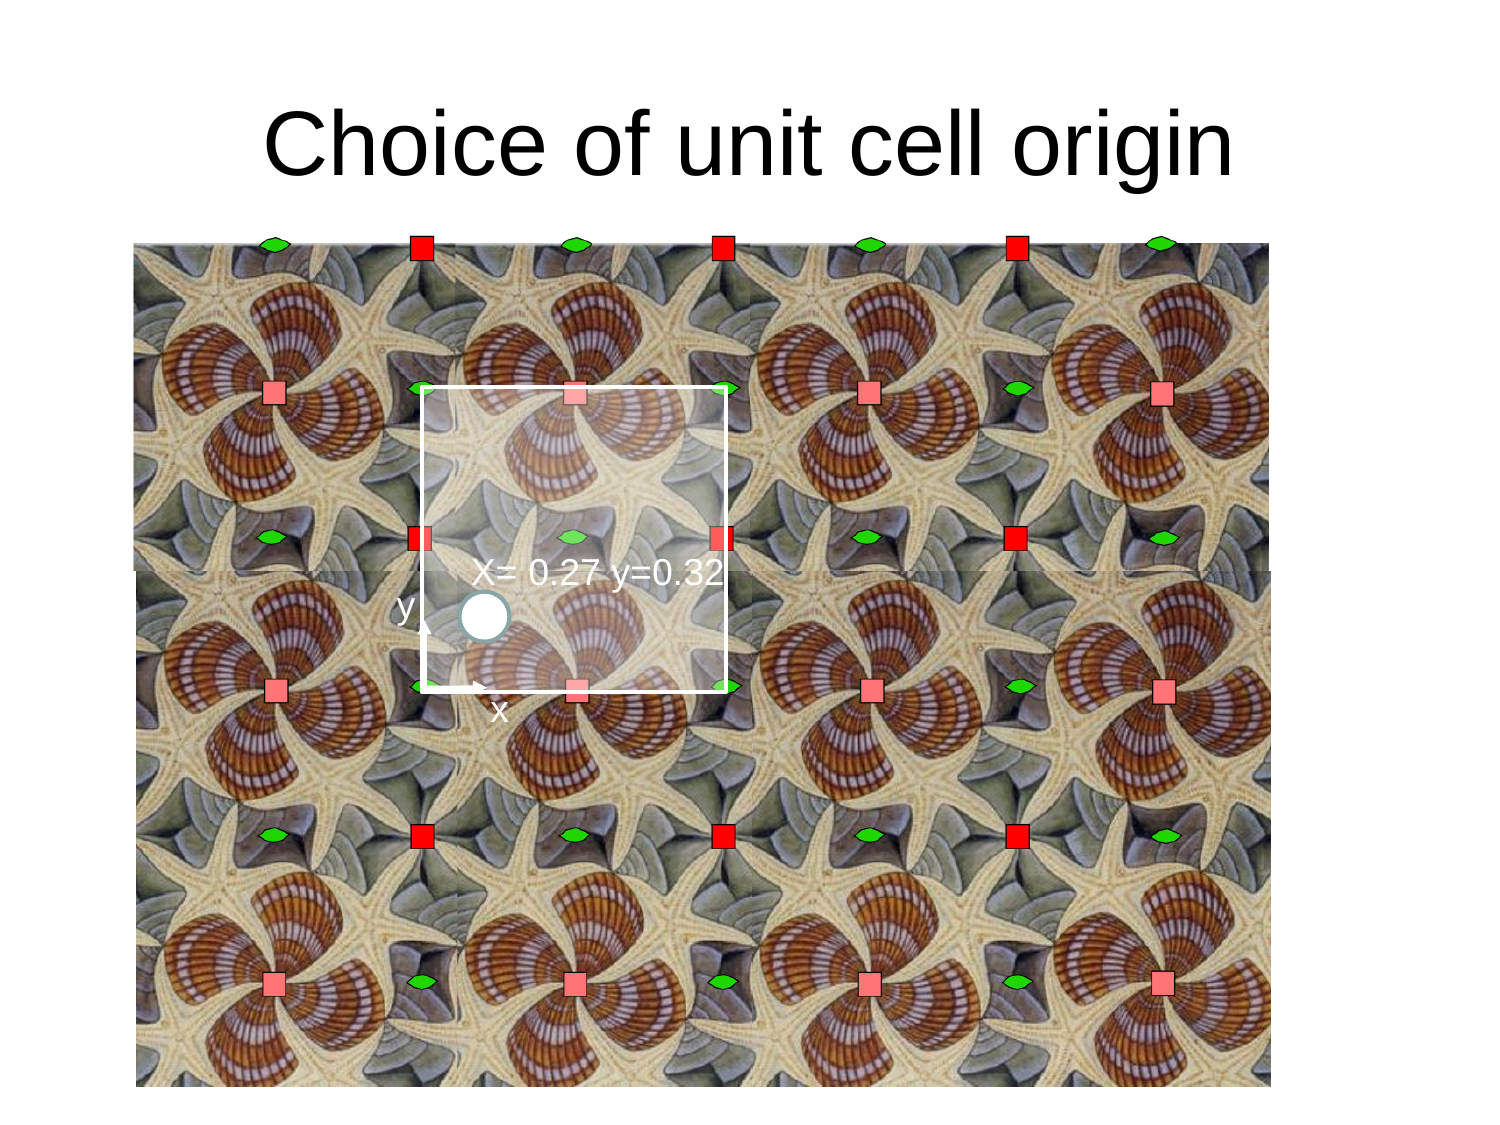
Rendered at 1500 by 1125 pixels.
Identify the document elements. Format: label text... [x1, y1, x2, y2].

picture [126, 232, 1270, 790]
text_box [381, 573, 525, 739]
title Choice of unit cell origin [75, 45, 1425, 233]
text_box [128, 570, 1272, 1089]
